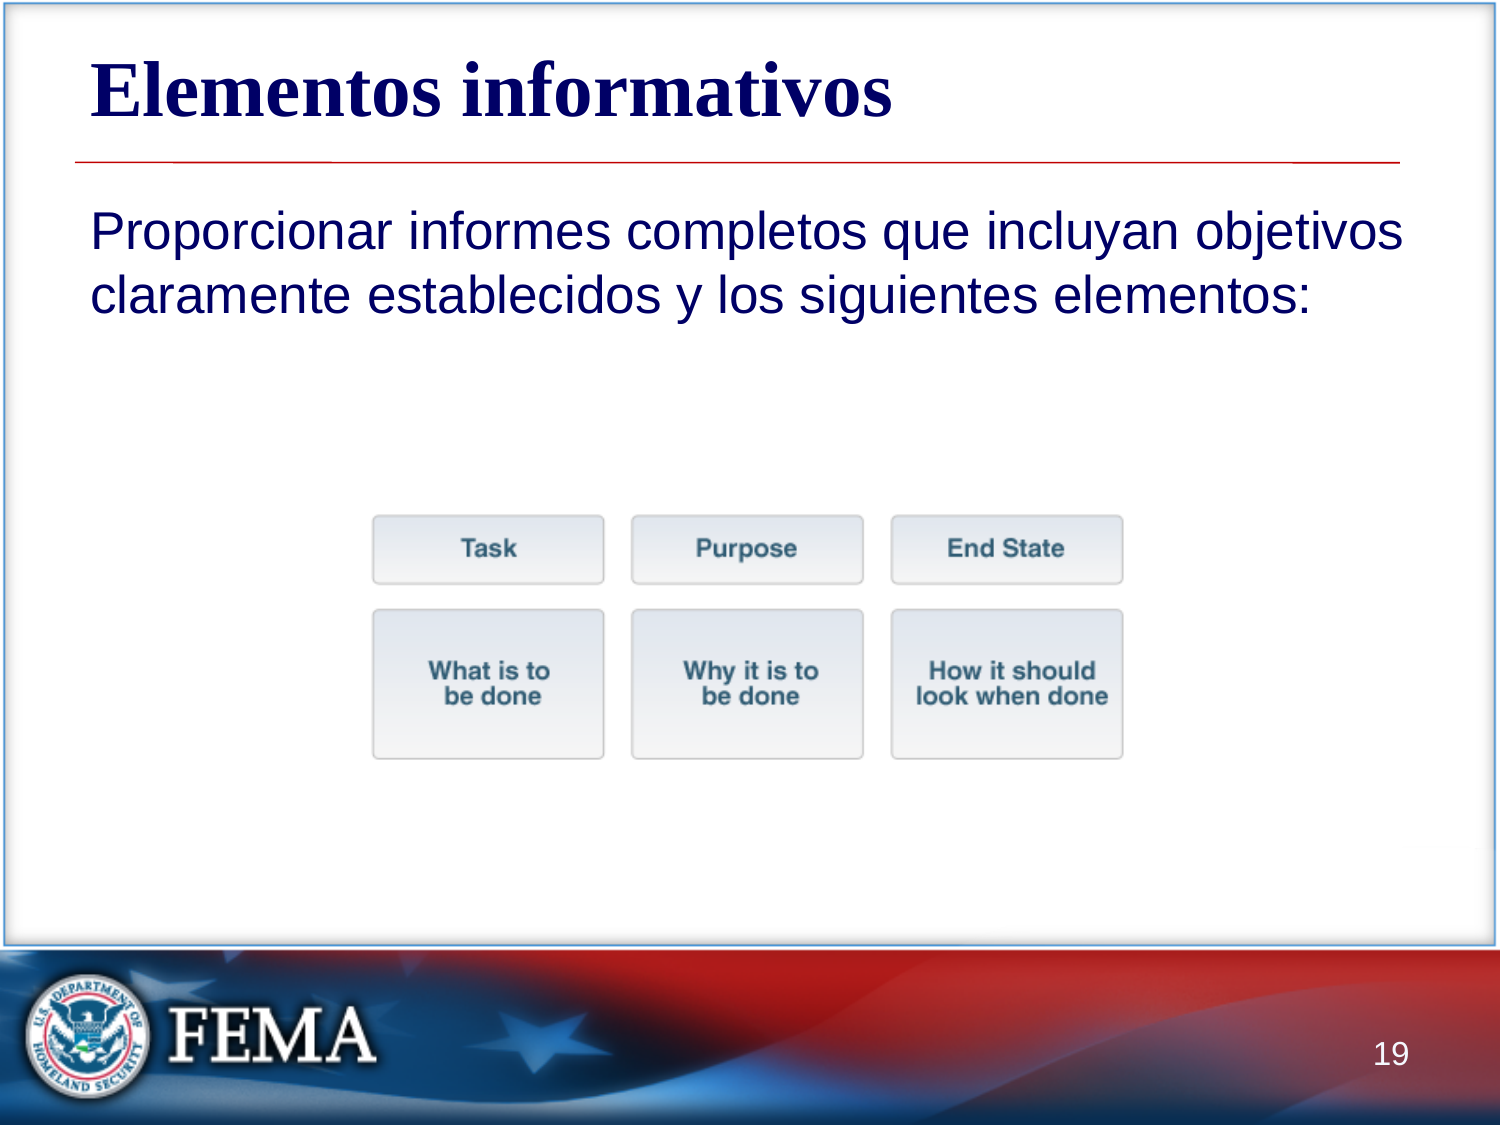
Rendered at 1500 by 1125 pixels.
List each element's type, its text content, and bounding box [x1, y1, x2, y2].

picture [0, 0, 1500, 1125]
title Elementos informativos [75, 32, 1425, 138]
list Proporcionar informes completos que incluyan objetivos claramente establecidos y los siguientes elementos: [75, 189, 1425, 334]
slide_number 19 [1074, 1024, 1425, 1103]
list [359, 499, 1141, 774]
